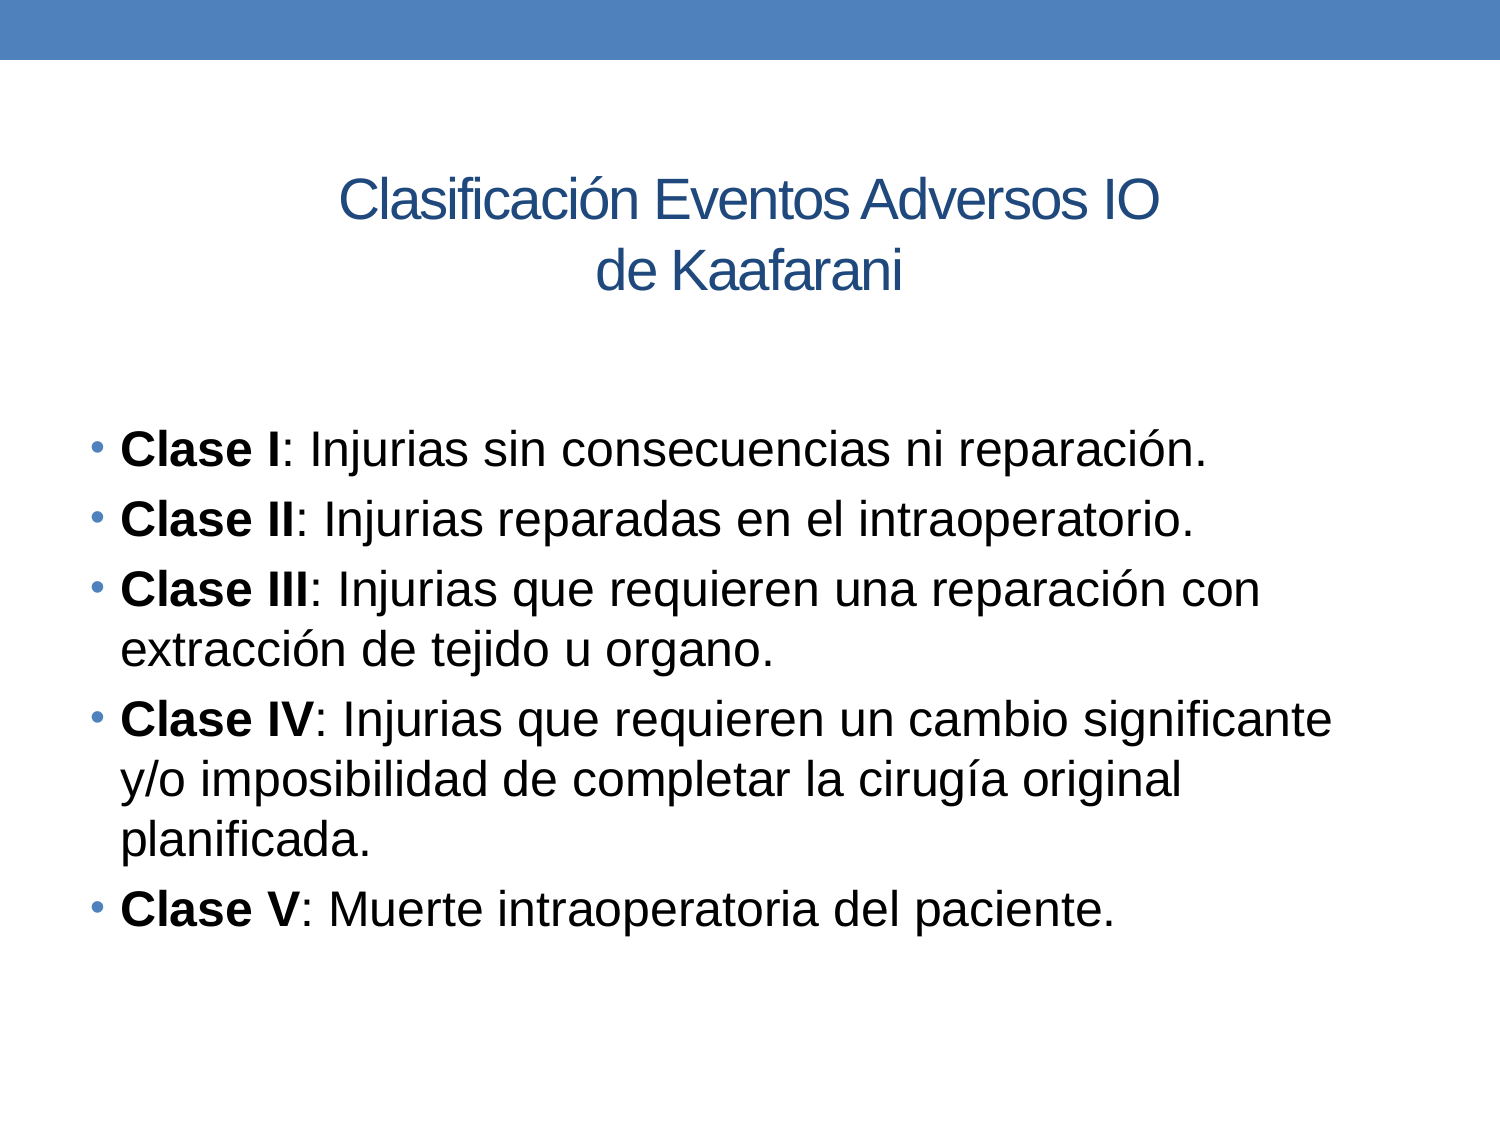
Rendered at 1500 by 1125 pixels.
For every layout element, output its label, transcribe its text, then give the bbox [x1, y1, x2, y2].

list Clase I: Injurias sin consecuencias ni reparación. Clase II: Injurias reparadas en el intraoperatorio. Clase III: Injurias que requieren una reparación con extracción de tejido u organo. Clase IV: Injurias que requieren un cambio significante y/o imposibilidad de completar la cirugía original planificada. Clase V: Muerte intraoperatoria del paciente. [75, 408, 1425, 1063]
title Clasificación Eventos Adversos IO de Kaafarani [75, 113, 1425, 350]
